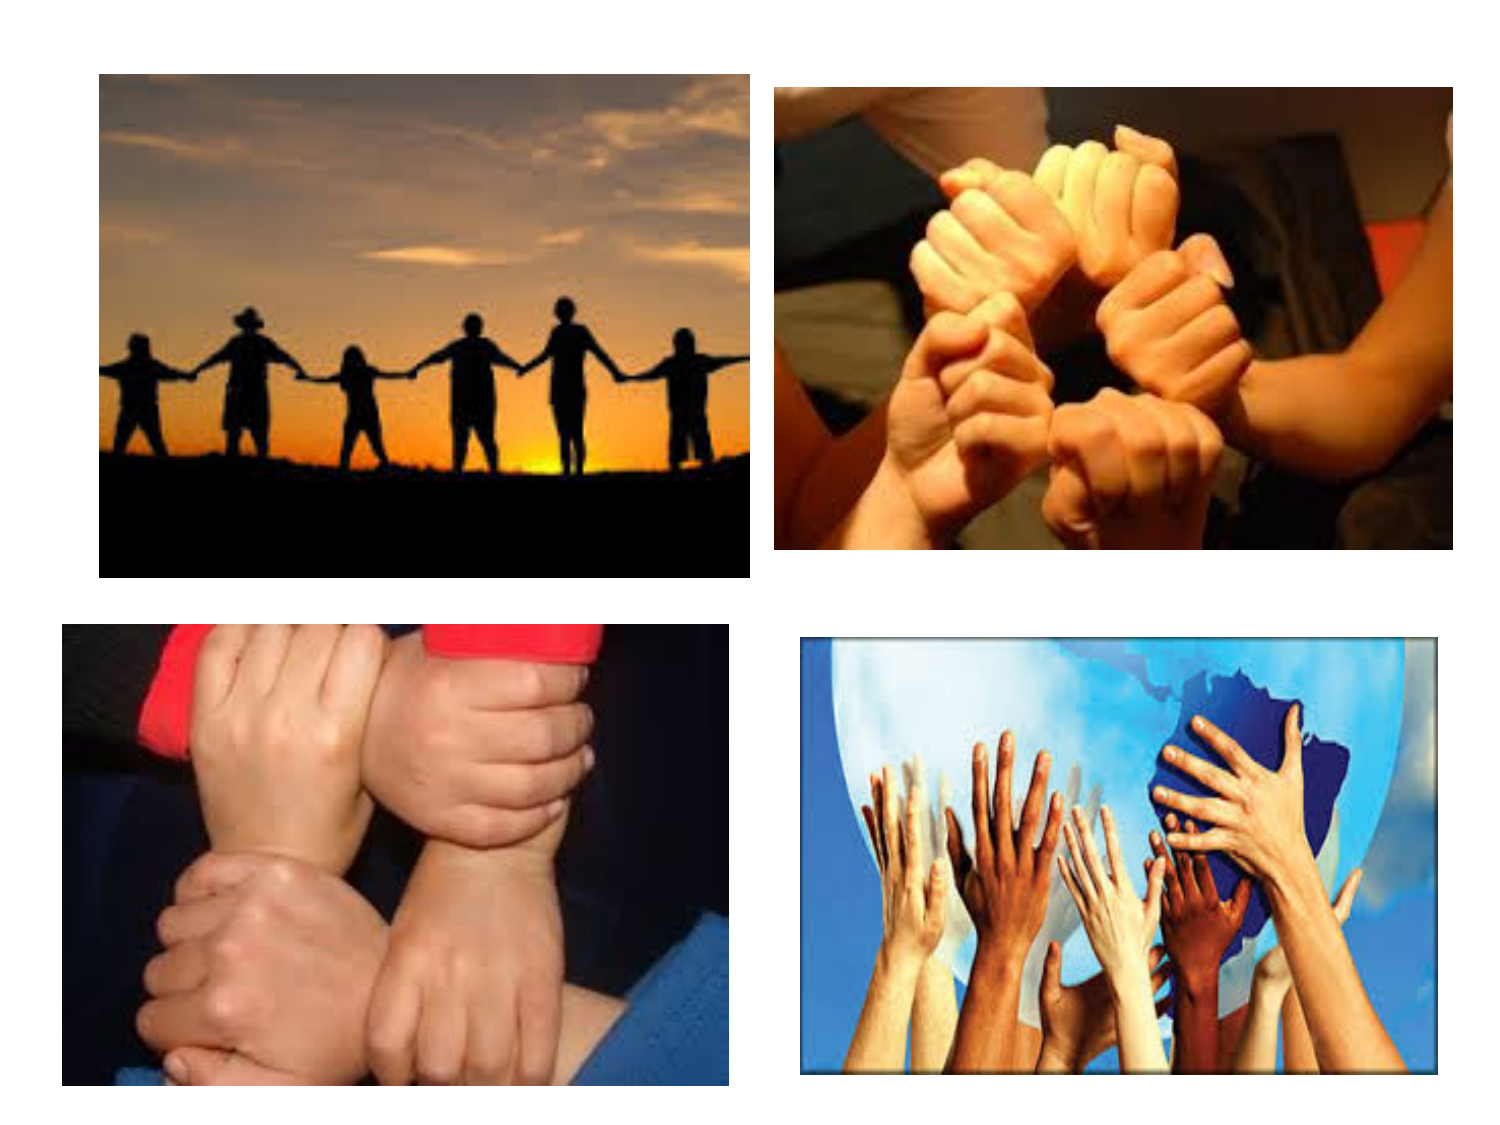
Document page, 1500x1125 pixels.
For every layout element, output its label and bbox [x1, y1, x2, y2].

picture [799, 637, 1438, 1076]
picture [62, 624, 729, 1087]
picture [99, 74, 750, 579]
picture [774, 87, 1453, 551]
